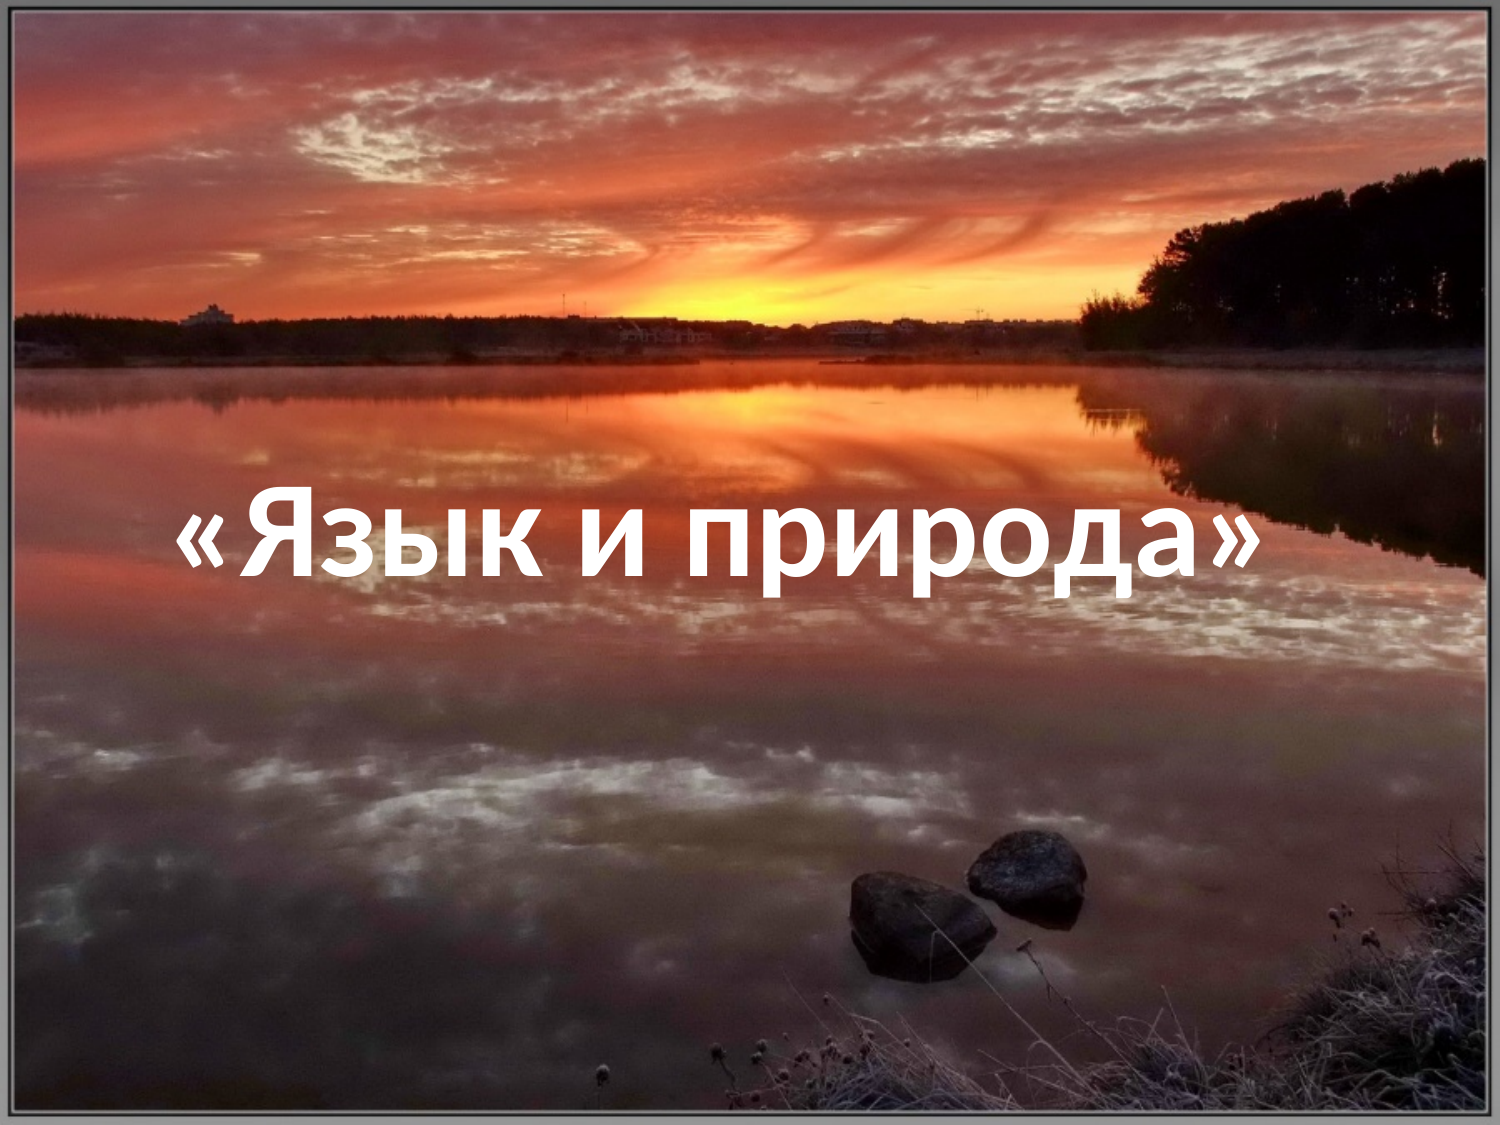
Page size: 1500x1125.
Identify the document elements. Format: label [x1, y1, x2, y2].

list [0, 0, 1500, 1125]
